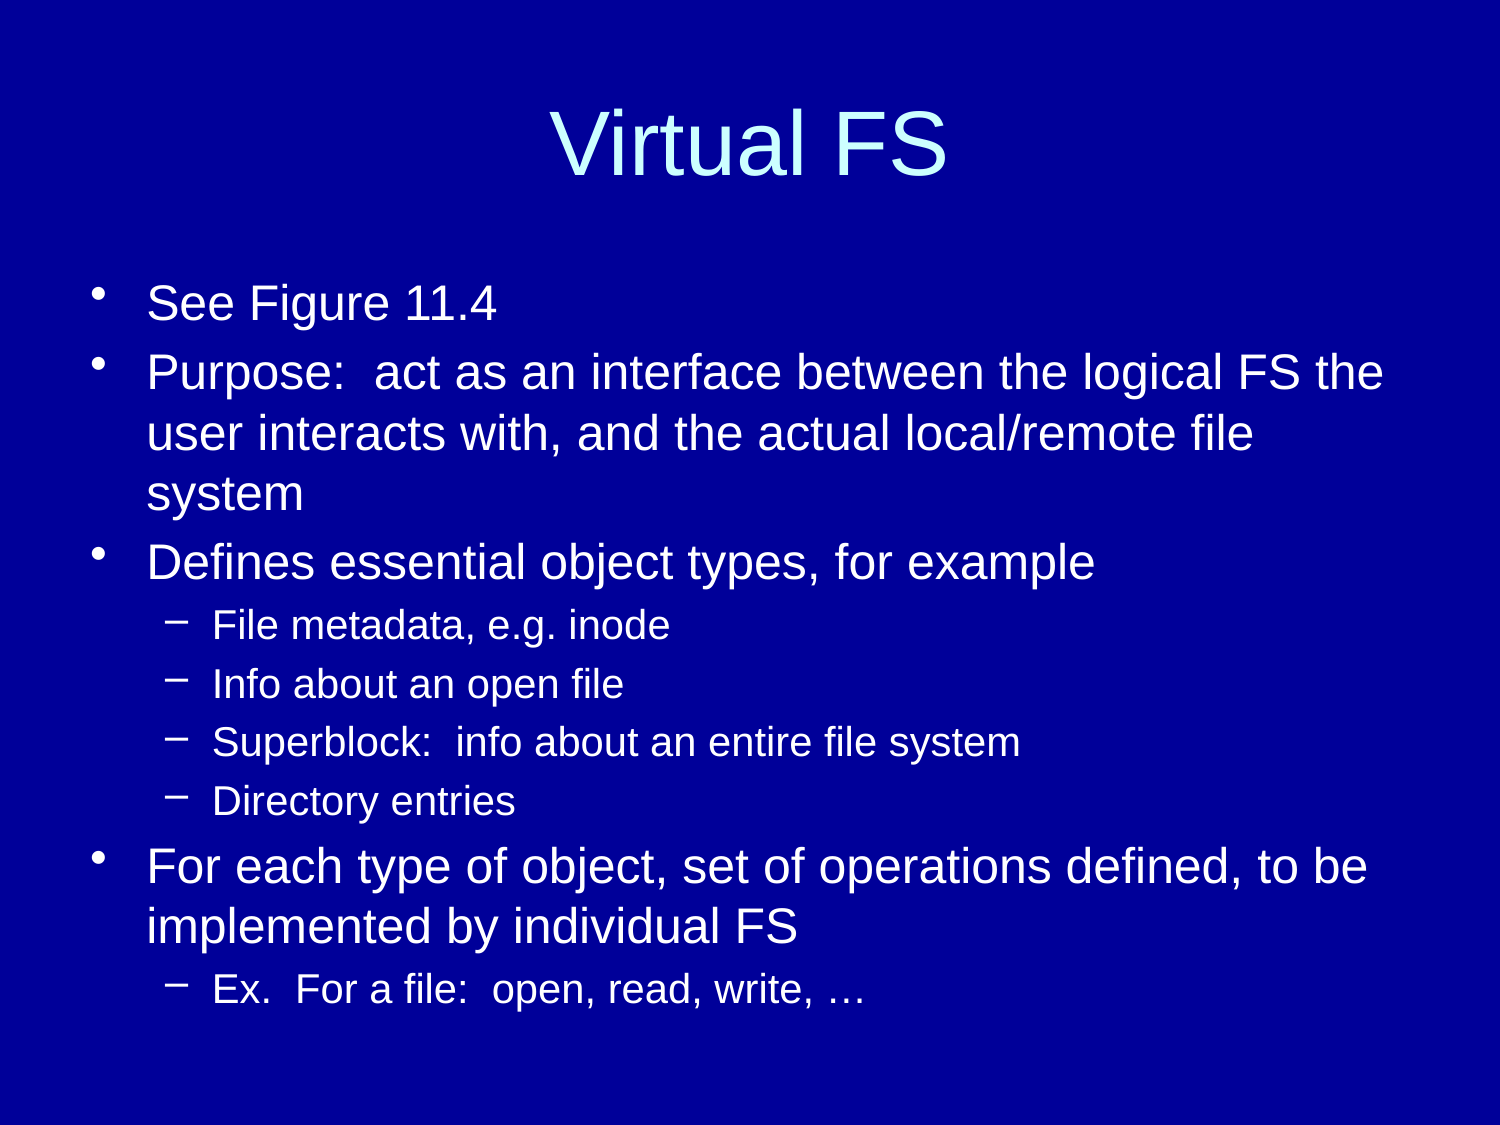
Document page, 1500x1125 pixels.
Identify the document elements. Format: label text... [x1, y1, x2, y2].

title Virtual FS [75, 45, 1425, 233]
list See Figure 11.4 Purpose: act as an interface between the logical FS the user interacts with, and the actual local/remote file system Defines essential object types, for example File metadata, e.g. inode Info about an open file Superblock: info about an entire file system Directory entries For each type of object, set of operations defined, to be implemented by individual FS Ex. For a file: open, read, write, … [75, 262, 1425, 1005]
